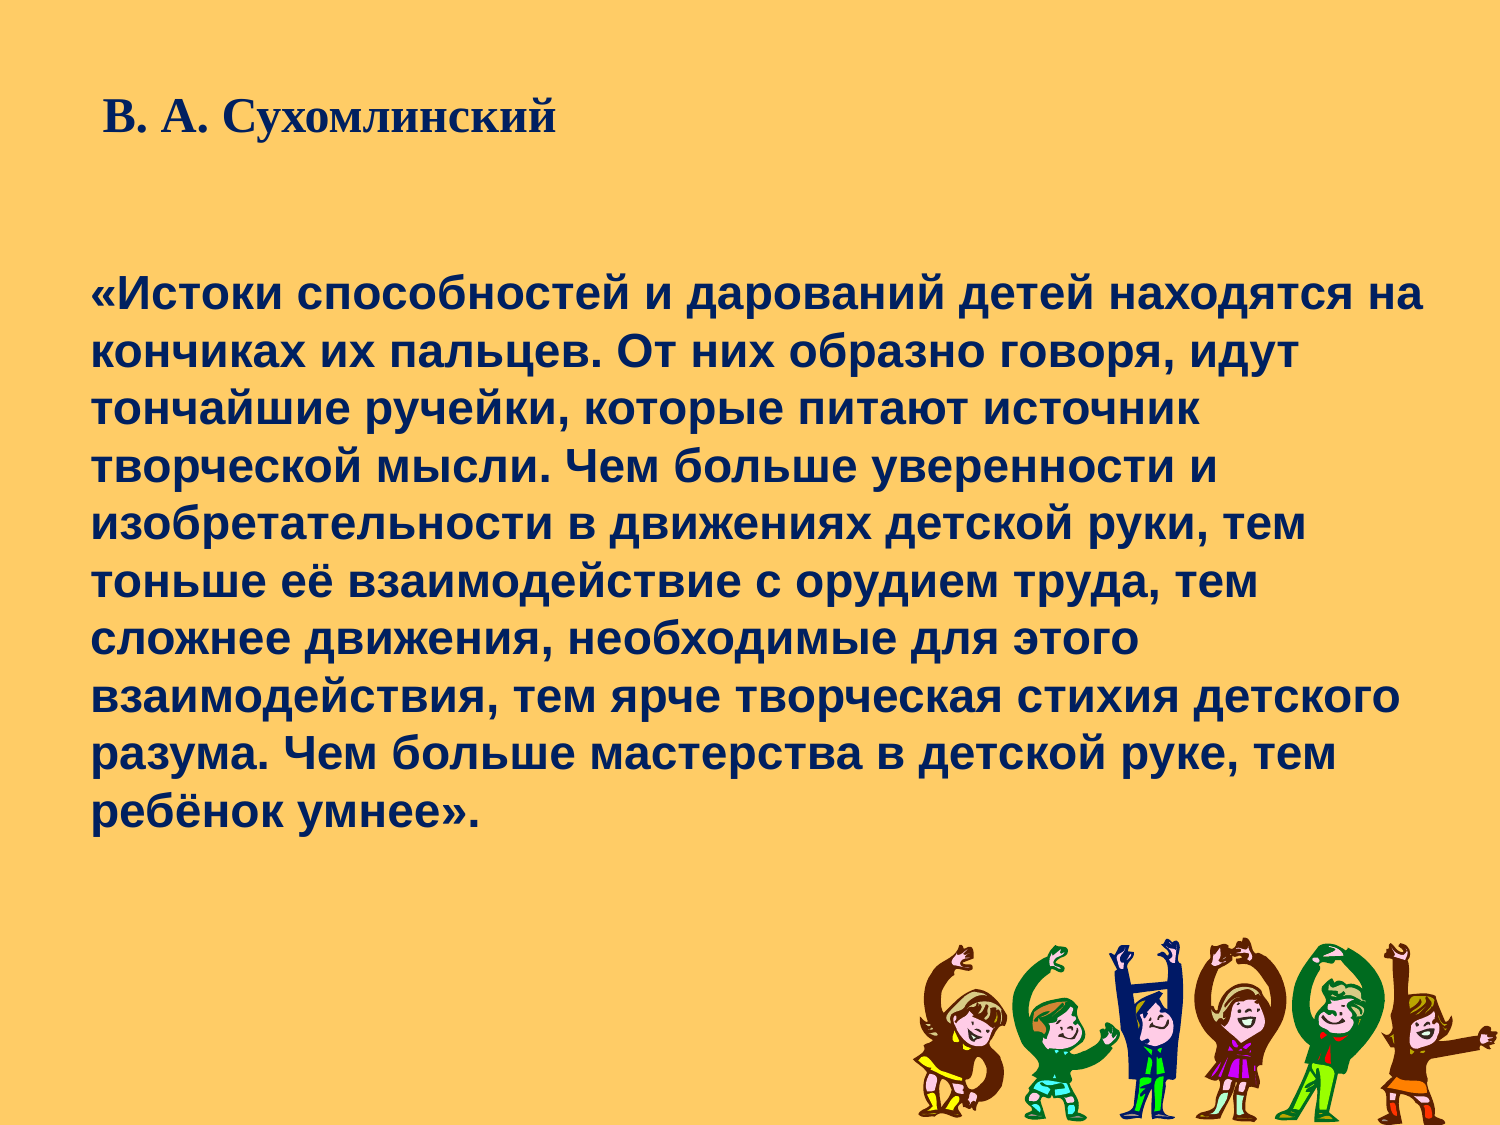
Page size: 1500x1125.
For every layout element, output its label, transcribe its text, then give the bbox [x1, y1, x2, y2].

title В. А. Сухомлинский «Истоки способностей и дарований детей находятся на кончиках их пальцев. От них образно говоря, идут тончайшие ручейки, которые питают источник творческой мысли. Чем больше уверенности и изобретательности в движениях детской руки, тем тоньше её взаимодействие с орудием труда, тем сложнее движения, необходимые для этого взаимодействия, тем ярче творческая стихия детского разума. Чем больше мастерства в детской руке, тем ребёнок умнее». [74, 44, 1459, 244]
